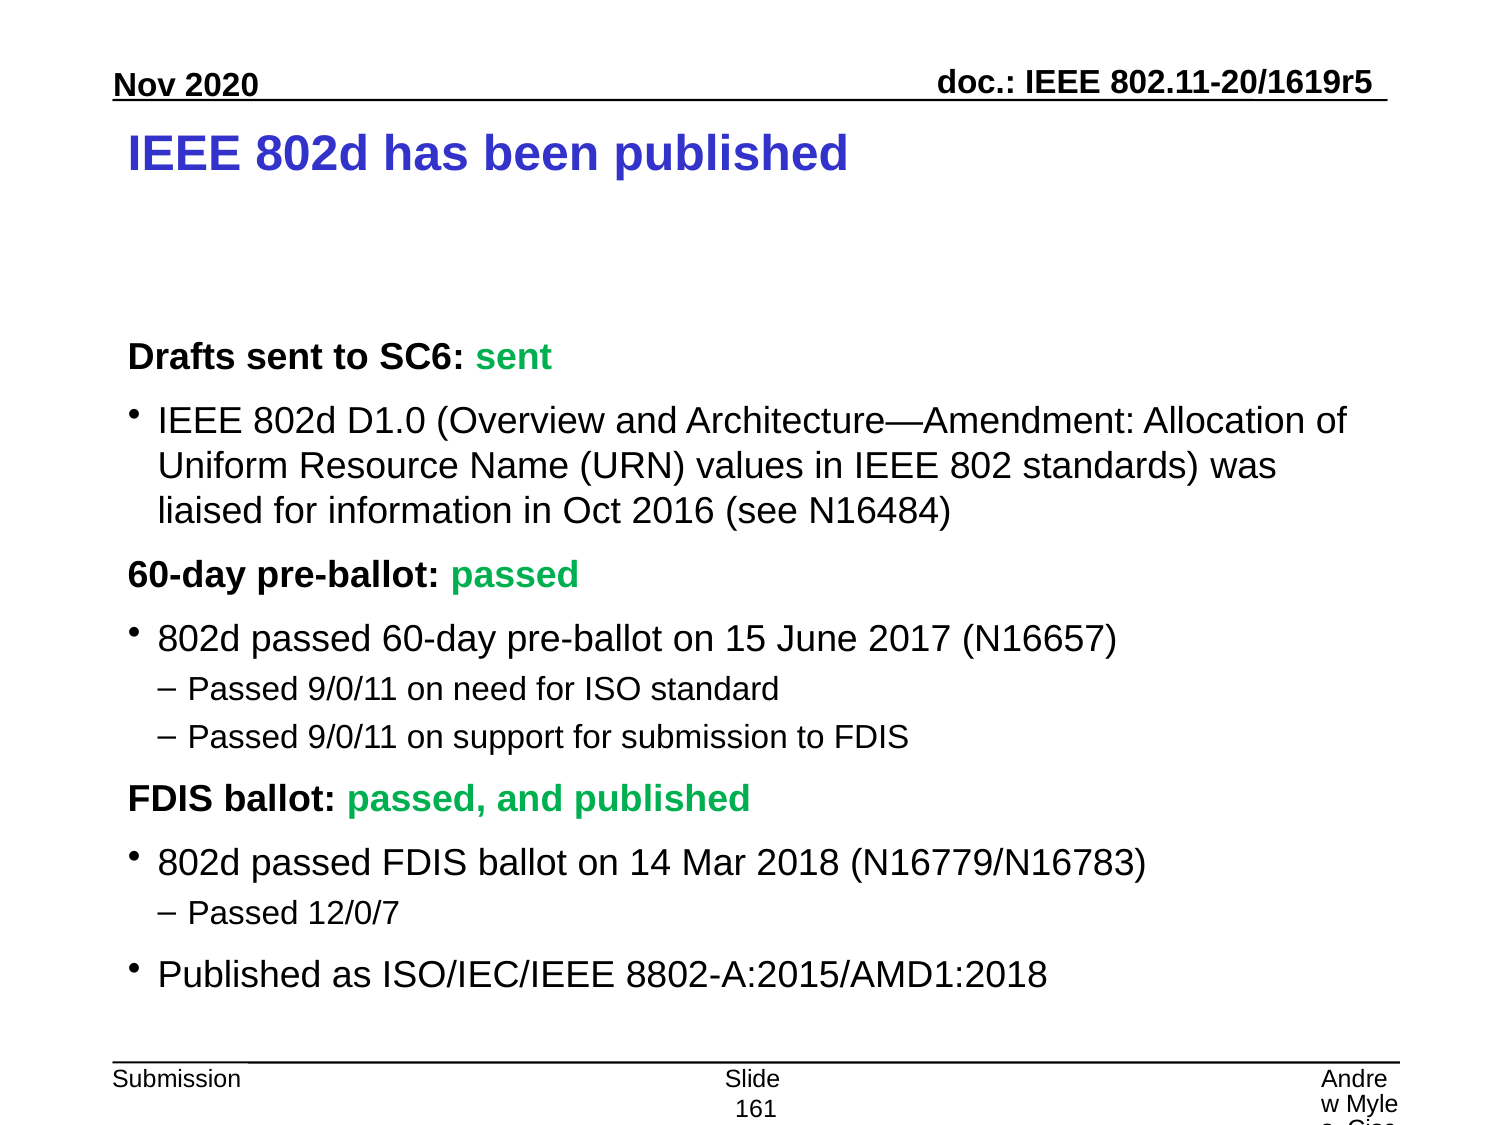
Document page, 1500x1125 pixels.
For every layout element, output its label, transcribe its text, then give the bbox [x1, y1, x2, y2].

list Drafts sent to SC6: sent IEEE 802d D1.0 (Overview and Architecture—Amendment: Allocation of Uniform Resource Name (URN) values in IEEE 802 standards) was liaised for information in Oct 2016 (see N16484) 60-day pre-ballot: passed 802d passed 60-day pre-ballot on 15 June 2017 (N16657) Passed 9/0/11 on need for ISO standard Passed 9/0/11 on support for submission to FDIS FDIS ballot: passed, and published 802d passed FDIS ballot on 14 Mar 2018 (N16779/N16783) Passed 12/0/7 Published as ISO/IEC/IEEE 8802-A:2015/AMD1:2018 [112, 324, 1388, 1000]
title IEEE 802d has been published [112, 112, 1388, 288]
slide_number Slide 161 [709, 1061, 803, 1093]
footer Andrew Myles, Cisco [1320, 1061, 1402, 1093]
